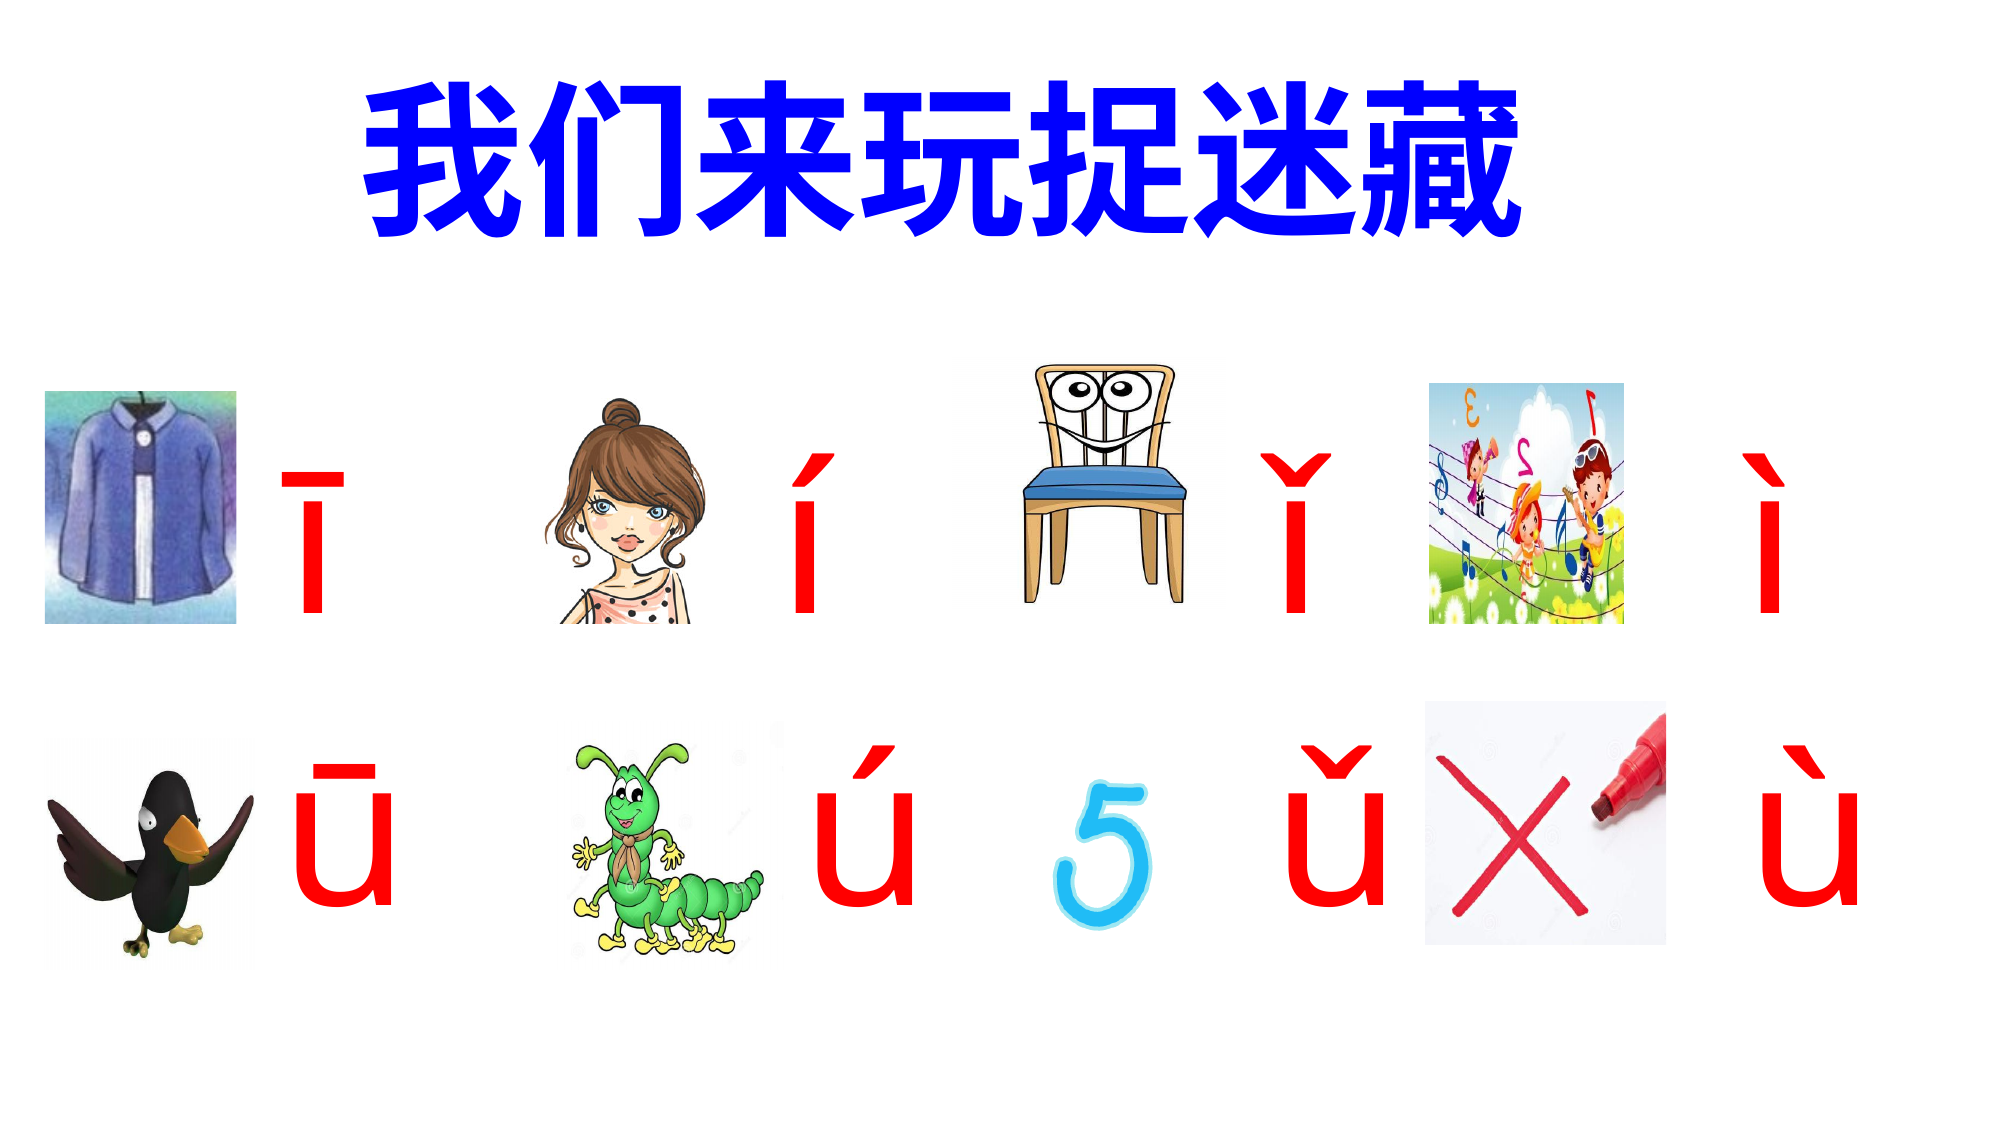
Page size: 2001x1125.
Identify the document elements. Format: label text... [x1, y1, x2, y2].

text_box ǔ [1258, 689, 1528, 954]
title 我们来玩捉迷藏 [343, 59, 1735, 278]
picture [952, 357, 1226, 609]
text_box ì [1728, 397, 1939, 663]
picture [44, 737, 255, 970]
picture [487, 398, 761, 624]
text_box í [764, 397, 1028, 663]
picture [44, 391, 237, 624]
picture [551, 721, 784, 970]
picture [1429, 383, 1624, 624]
text_box ù [1731, 689, 1946, 954]
text_box ú [786, 689, 984, 954]
picture [983, 731, 1226, 975]
text_box ǐ [1254, 397, 1500, 663]
text_box ū [265, 689, 493, 954]
picture [1424, 701, 1667, 945]
text_box ī [271, 397, 521, 663]
